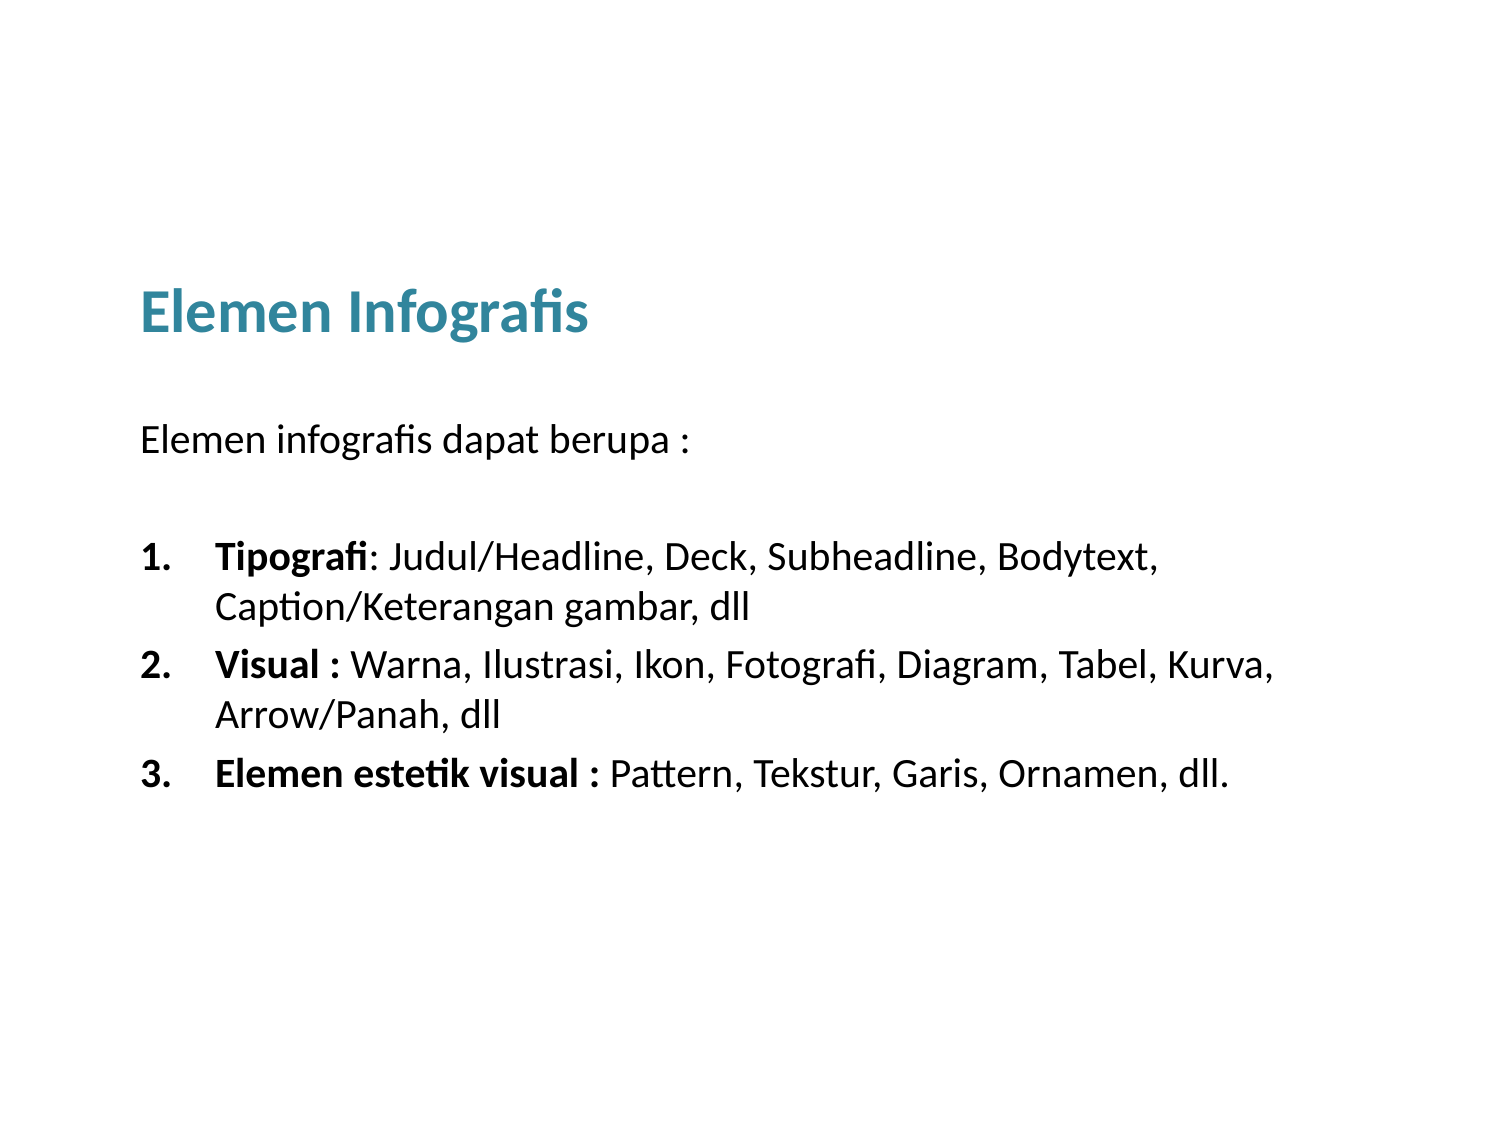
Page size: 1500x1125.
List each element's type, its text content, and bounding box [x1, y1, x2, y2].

list Elemen Infografis Elemen infografis dapat berupa : Tipografi: Judul/Headline, Deck, Subheadline, Bodytext, Caption/Keterangan gambar, dll Visual : Warna, Ilustrasi, Ikon, Fotografi, Diagram, Tabel, Kurva, Arrow/Panah, dll Elemen estetik visual : Pattern, Tekstur, Garis, Ornamen, dll. [125, 200, 1363, 1025]
